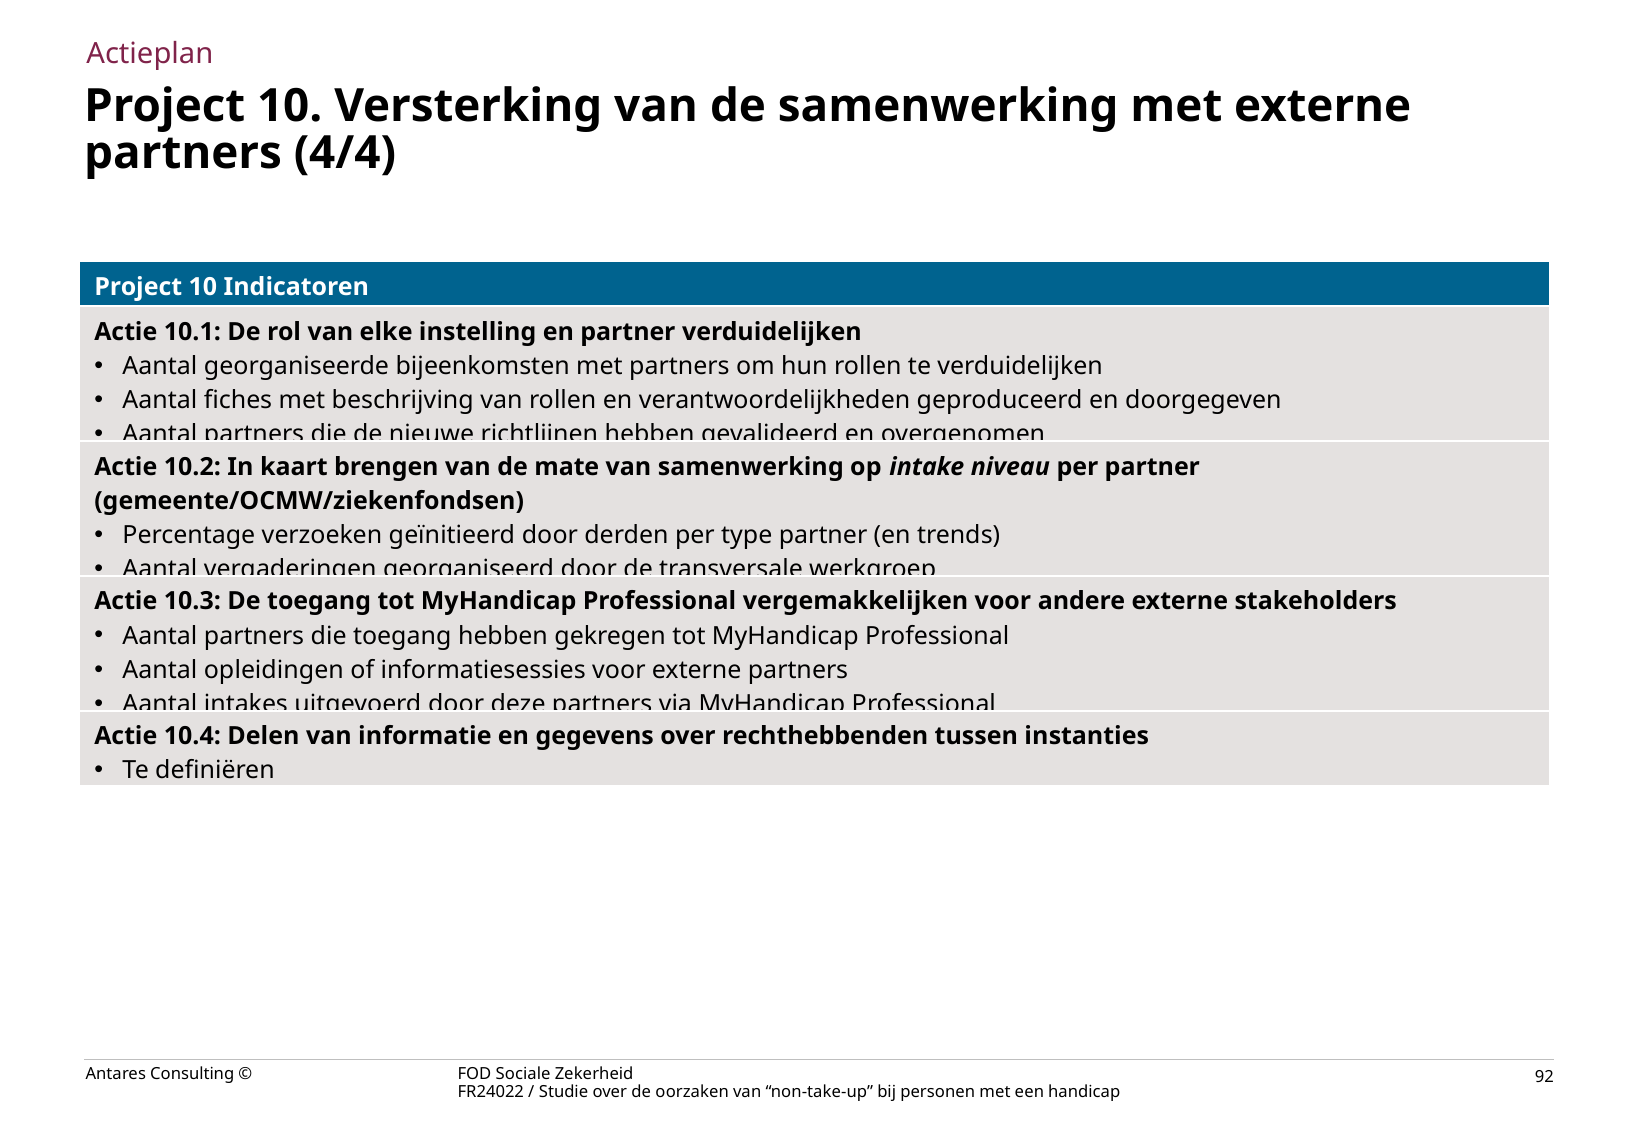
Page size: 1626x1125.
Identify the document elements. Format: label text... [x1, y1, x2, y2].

table_header Project 10 Indicatoren [80, 262, 1549, 305]
table_cell Actie 10.1: De rol van elke instelling en partner verduidelijken Aantal georganiseerde bijeenkomsten met partners om hun rollen te verduidelijken Aantal fiches met beschrijving van rollen en verantwoordelijkheden geproduceerd en doorgegeven Aantal partners die de nieuwe richtlijnen hebben gevalideerd en overgenomen [80, 307, 1549, 440]
table_cell Actie 10.4: Delen van informatie en gegevens over rechthebbenden tussen instanties Te definiëren [80, 712, 1549, 785]
text_box Actieplan [86, 38, 1522, 70]
title Project 10. Versterking van de samenwerking met externe partners (4/4) [84, 82, 1550, 229]
table_cell Actie 10.2: In kaart brengen van de mate van samenwerking op intake niveau per partner (gemeente/OCMW/ziekenfondsen) Percentage verzoeken geïnitieerd door derden per type partner (en trends) Aantal vergaderingen georganiseerd door de transversale werkgroep [80, 442, 1549, 575]
table_cell Actie 10.3: De toegang tot MyHandicap Professional vergemakkelijken voor andere externe stakeholders Aantal partners die toegang hebben gekregen tot MyHandicap Professional Aantal opleidingen of informatiesessies voor externe partners Aantal intakes uitgevoerd door deze partners via MyHandicap Professional [80, 577, 1549, 710]
